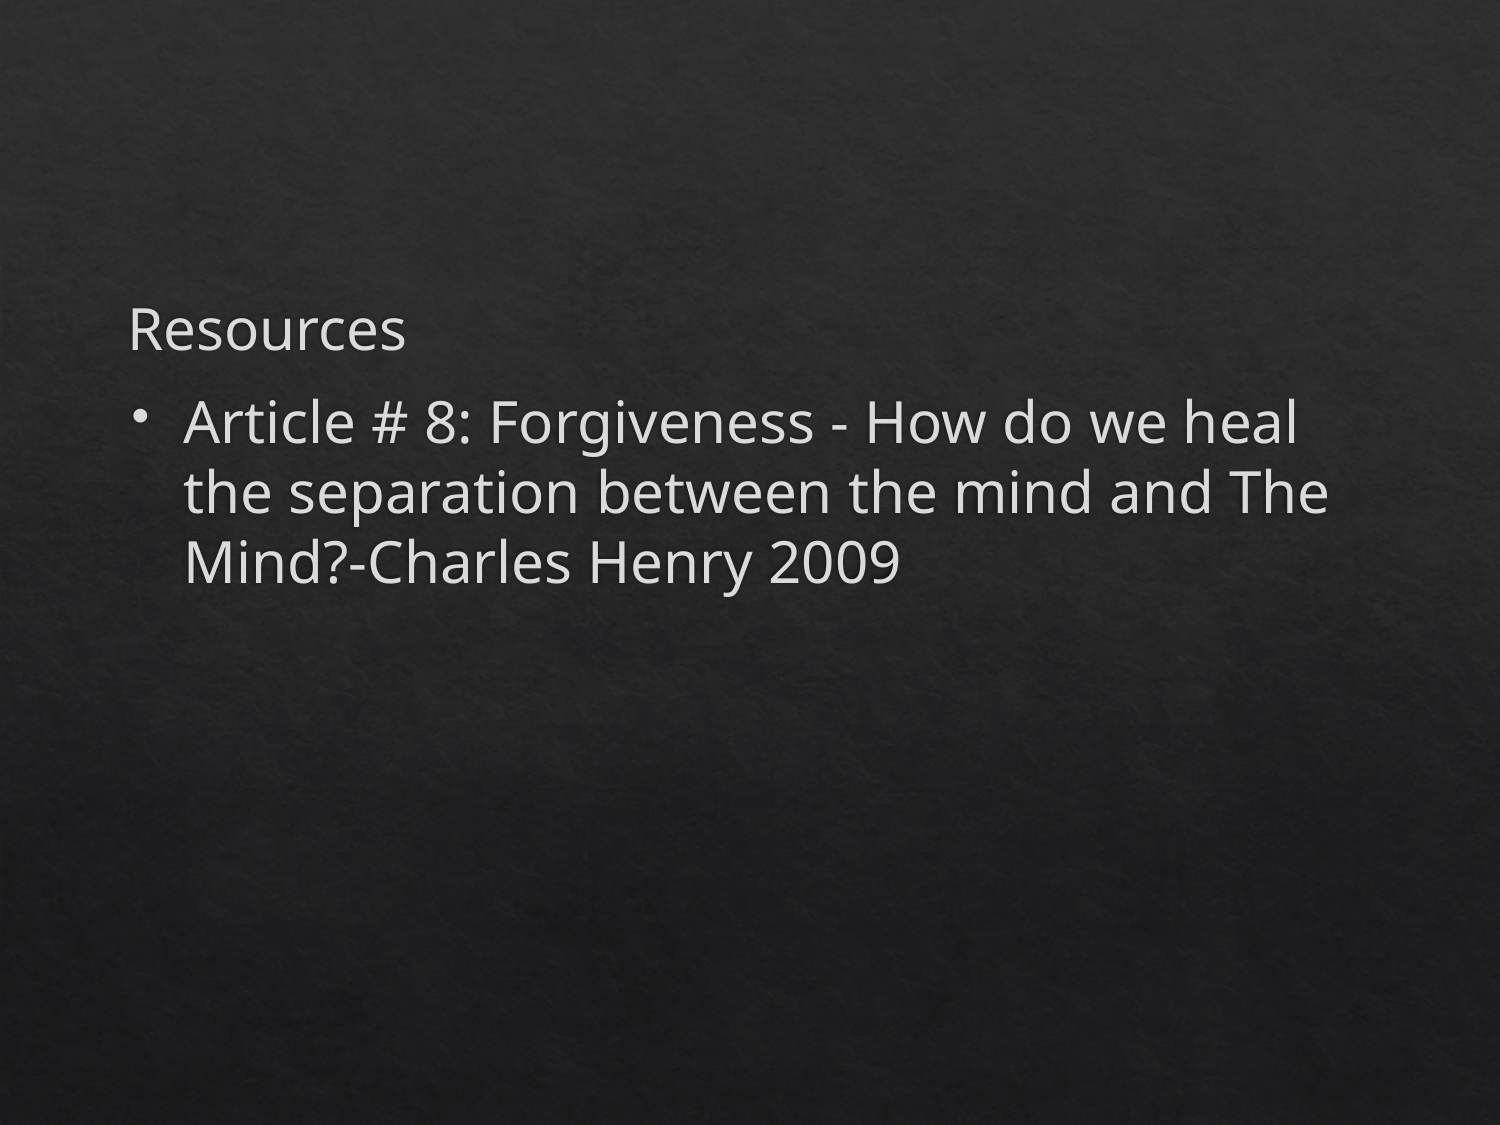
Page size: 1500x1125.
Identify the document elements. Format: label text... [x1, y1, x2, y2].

list Resources Article # 8: Forgiveness - How do we heal the separation between the mind and The Mind?-Charles Henry 2009 [112, 284, 1387, 950]
